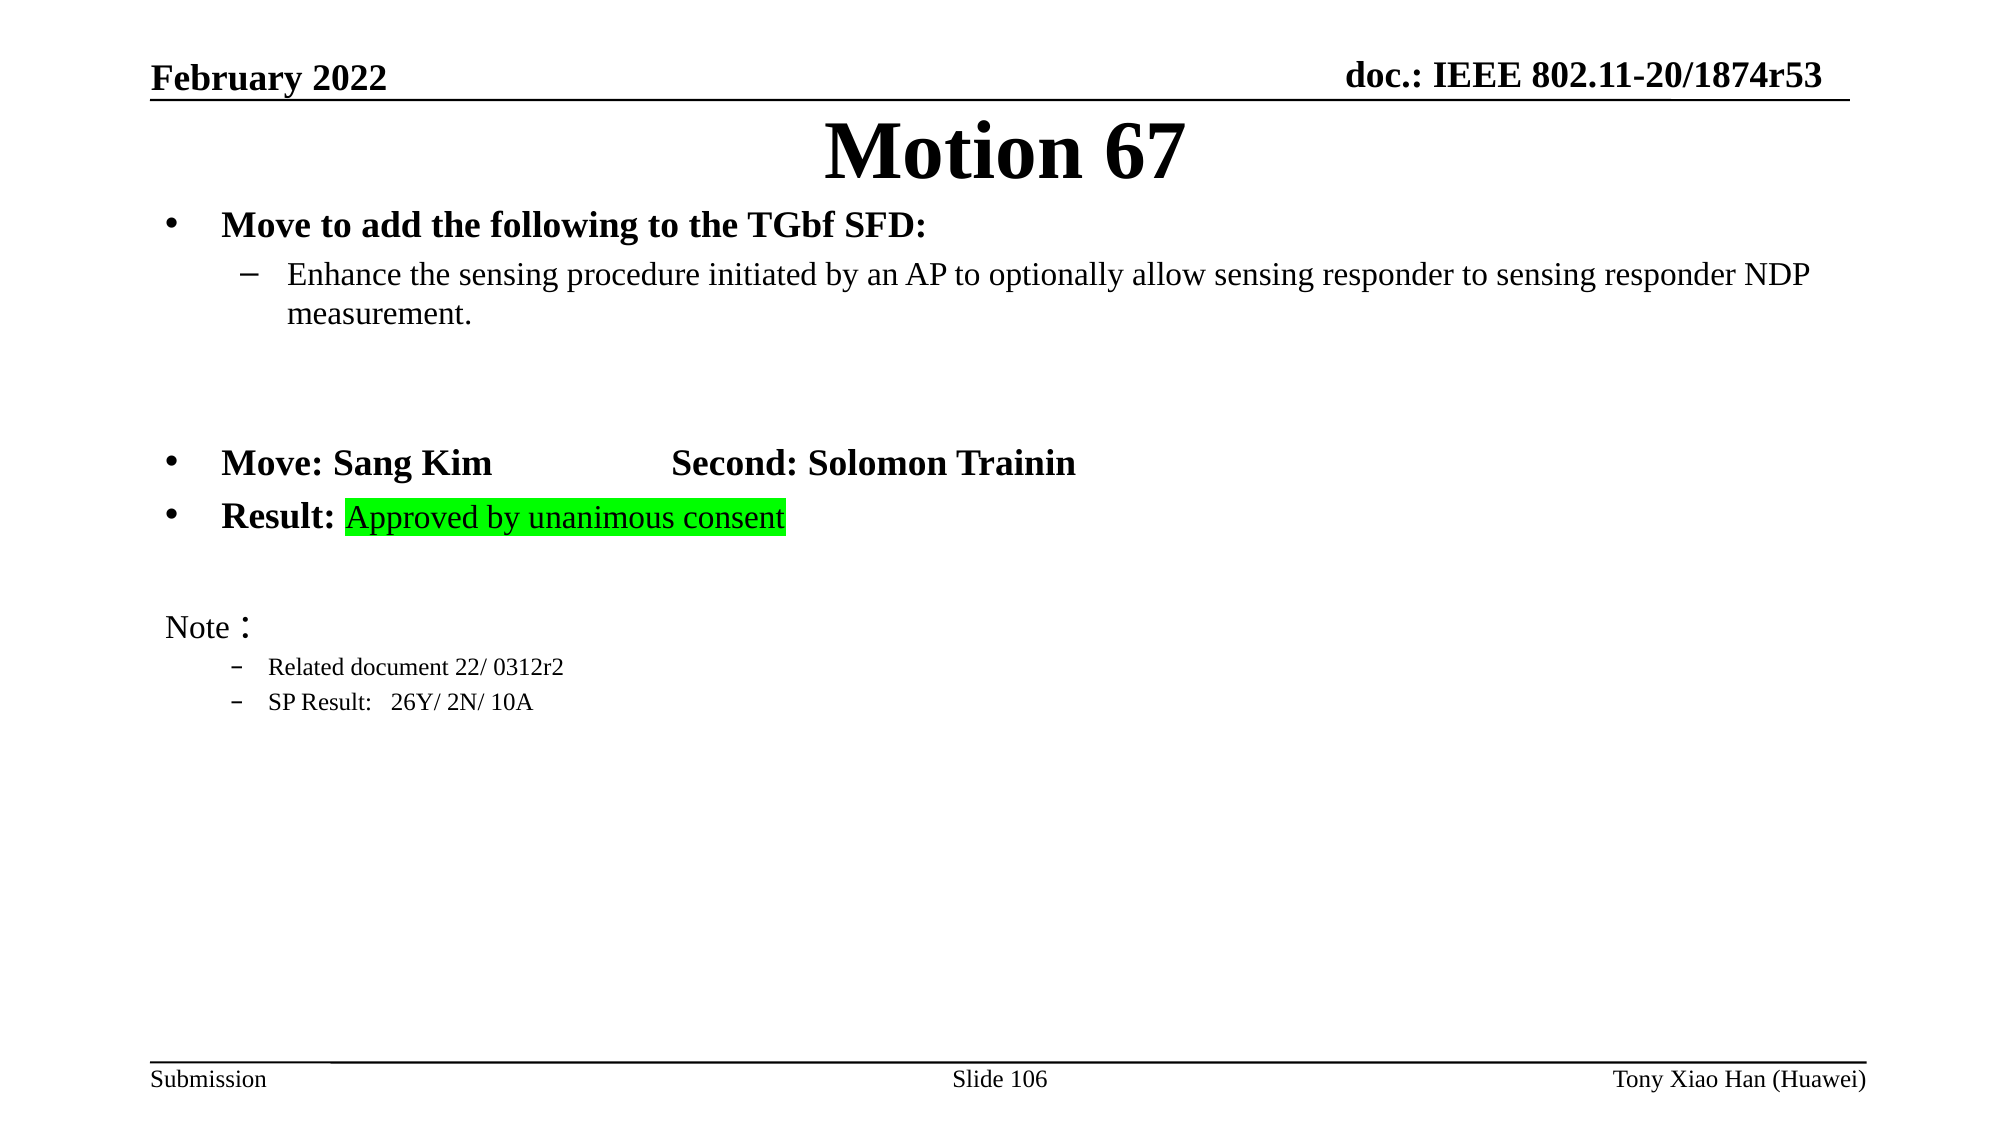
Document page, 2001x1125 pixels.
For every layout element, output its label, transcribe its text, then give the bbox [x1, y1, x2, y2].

text_box Motion 67 [368, 87, 1644, 162]
text_box Move to add the following to the TGbf SFD: Enhance the sensing procedure initiated by an AP to optionally allow sensing responder to sensing responder NDP measurement. Move: Sang Kim Second: Solomon Trainin Result: Approved by unanimous consent Note： Related document 22/ 0312r2 SP Result: 26Y/ 2N/ 10A [150, 162, 1850, 875]
